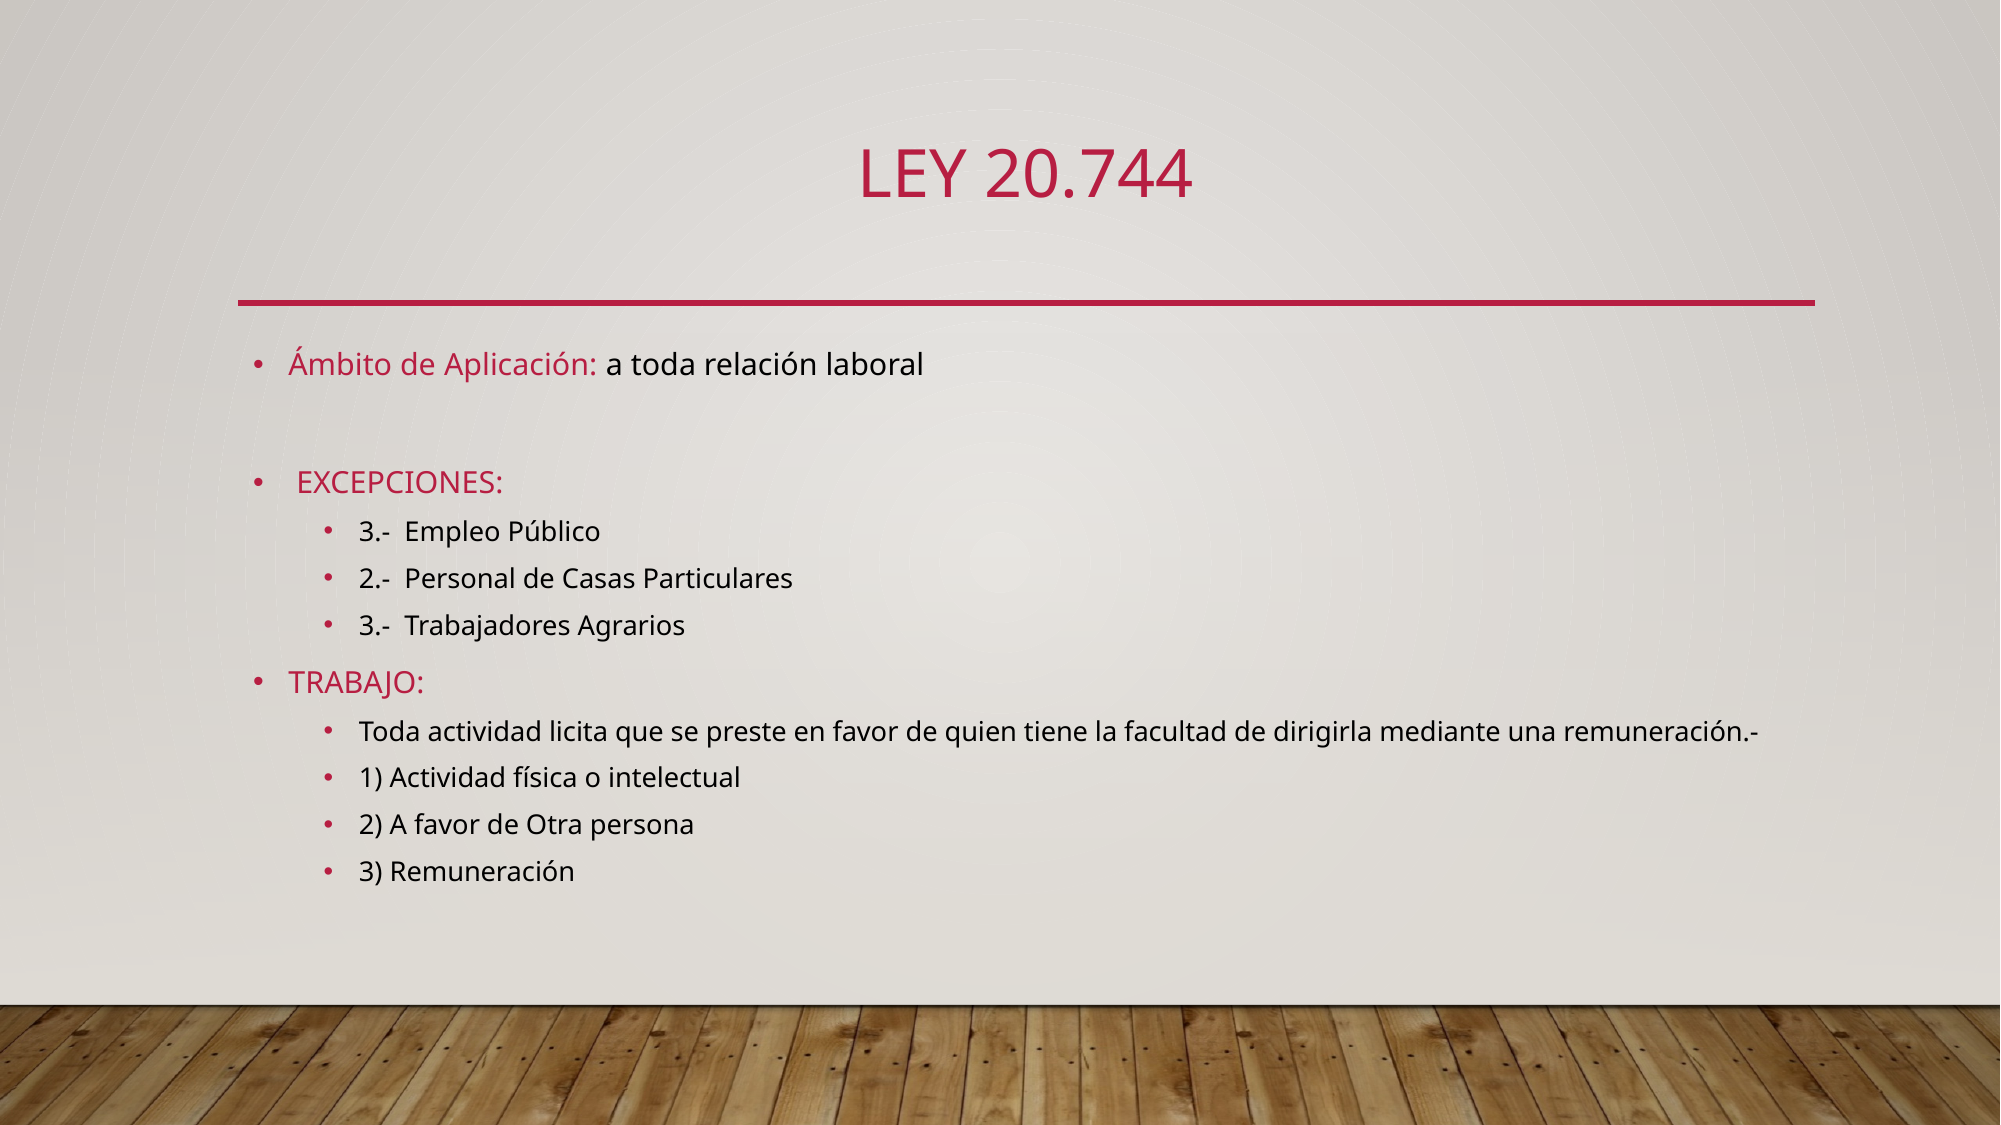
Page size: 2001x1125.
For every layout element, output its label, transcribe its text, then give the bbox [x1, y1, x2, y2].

list Ámbito de Aplicación: a toda relación laboral EXCEPCIONES: 3.- Empleo Público 2.- Personal de Casas Particulares 3.- Trabajadores Agrarios TRABAJO: Toda actividad licita que se preste en favor de quien tiene la facultad de dirigirla mediante una remuneración.- 1) Actividad física o intelectual 2) A favor de Otra persona 3) Remuneración [238, 330, 1814, 897]
title LEY 20.744 [238, 131, 1814, 305]
picture [0, 1005, 2000, 1125]
